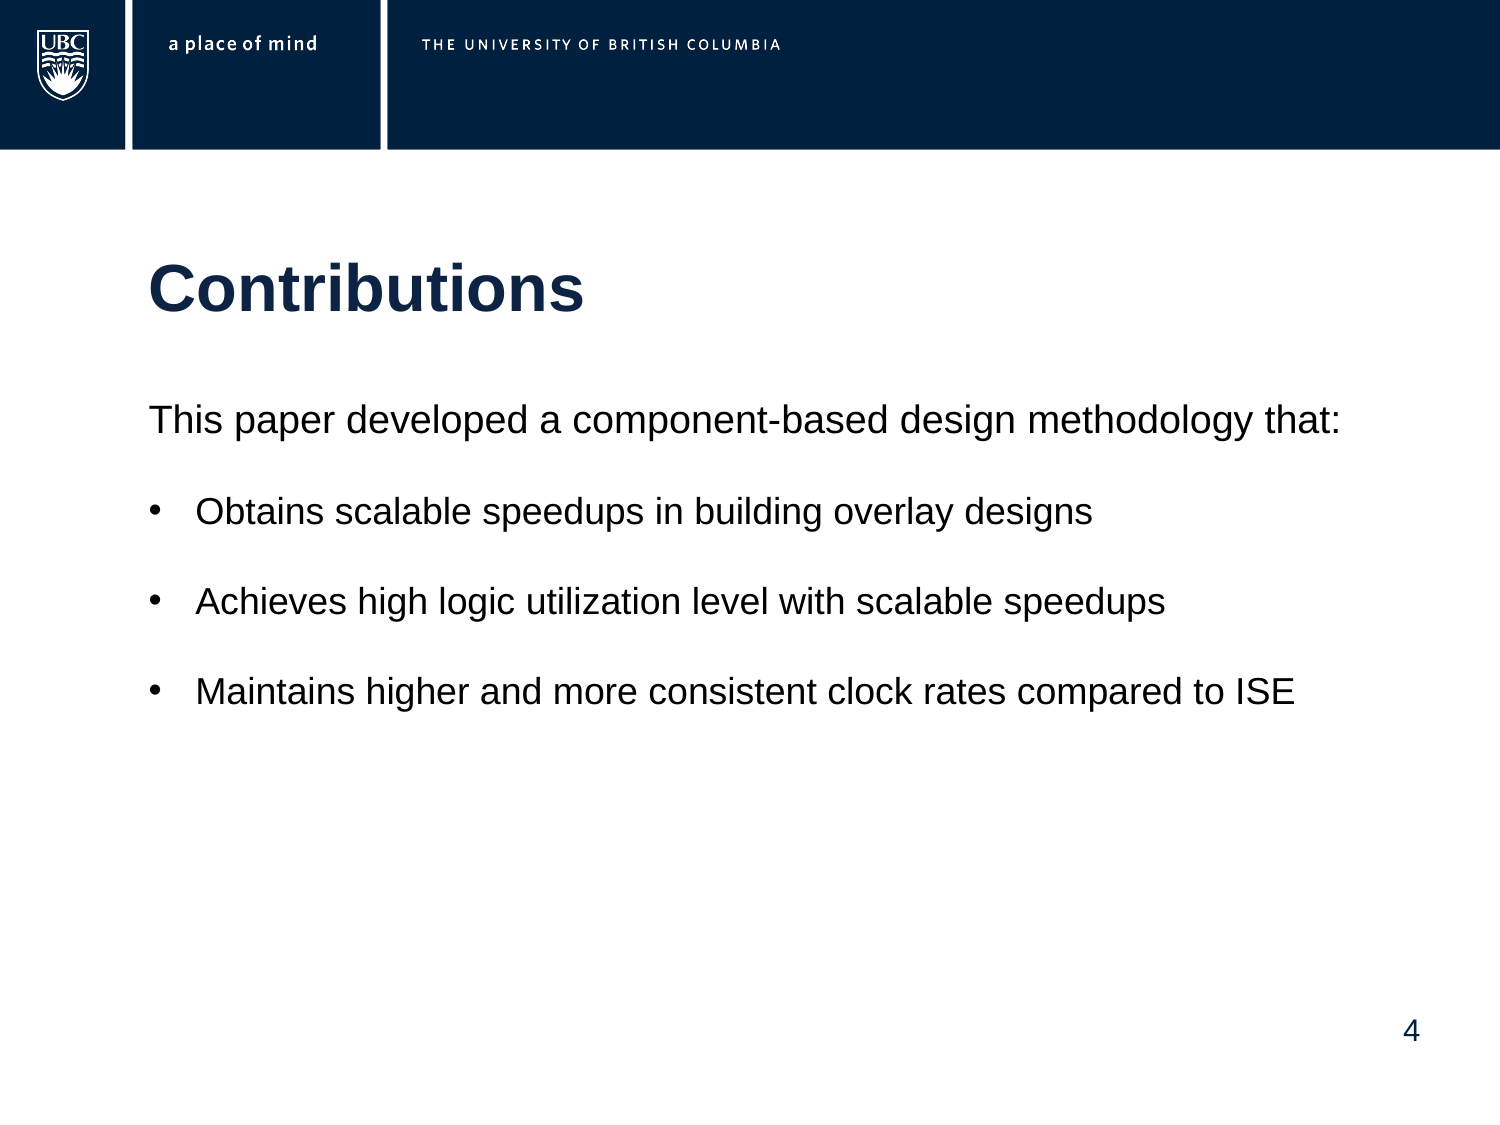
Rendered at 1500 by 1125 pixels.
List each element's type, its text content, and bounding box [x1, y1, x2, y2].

picture [169, 35, 316, 54]
picture [422, 39, 780, 50]
list This paper developed a component-based design methodology that: Obtains scalable speedups in building overlay designs Achieves high logic utilization level with scalable speedups Maintains higher and more consistent clock rates compared to ISE [133, 363, 1375, 1061]
text_box 4 [1388, 1003, 1436, 1056]
list Contributions [133, 236, 1375, 326]
picture [37, 30, 89, 101]
